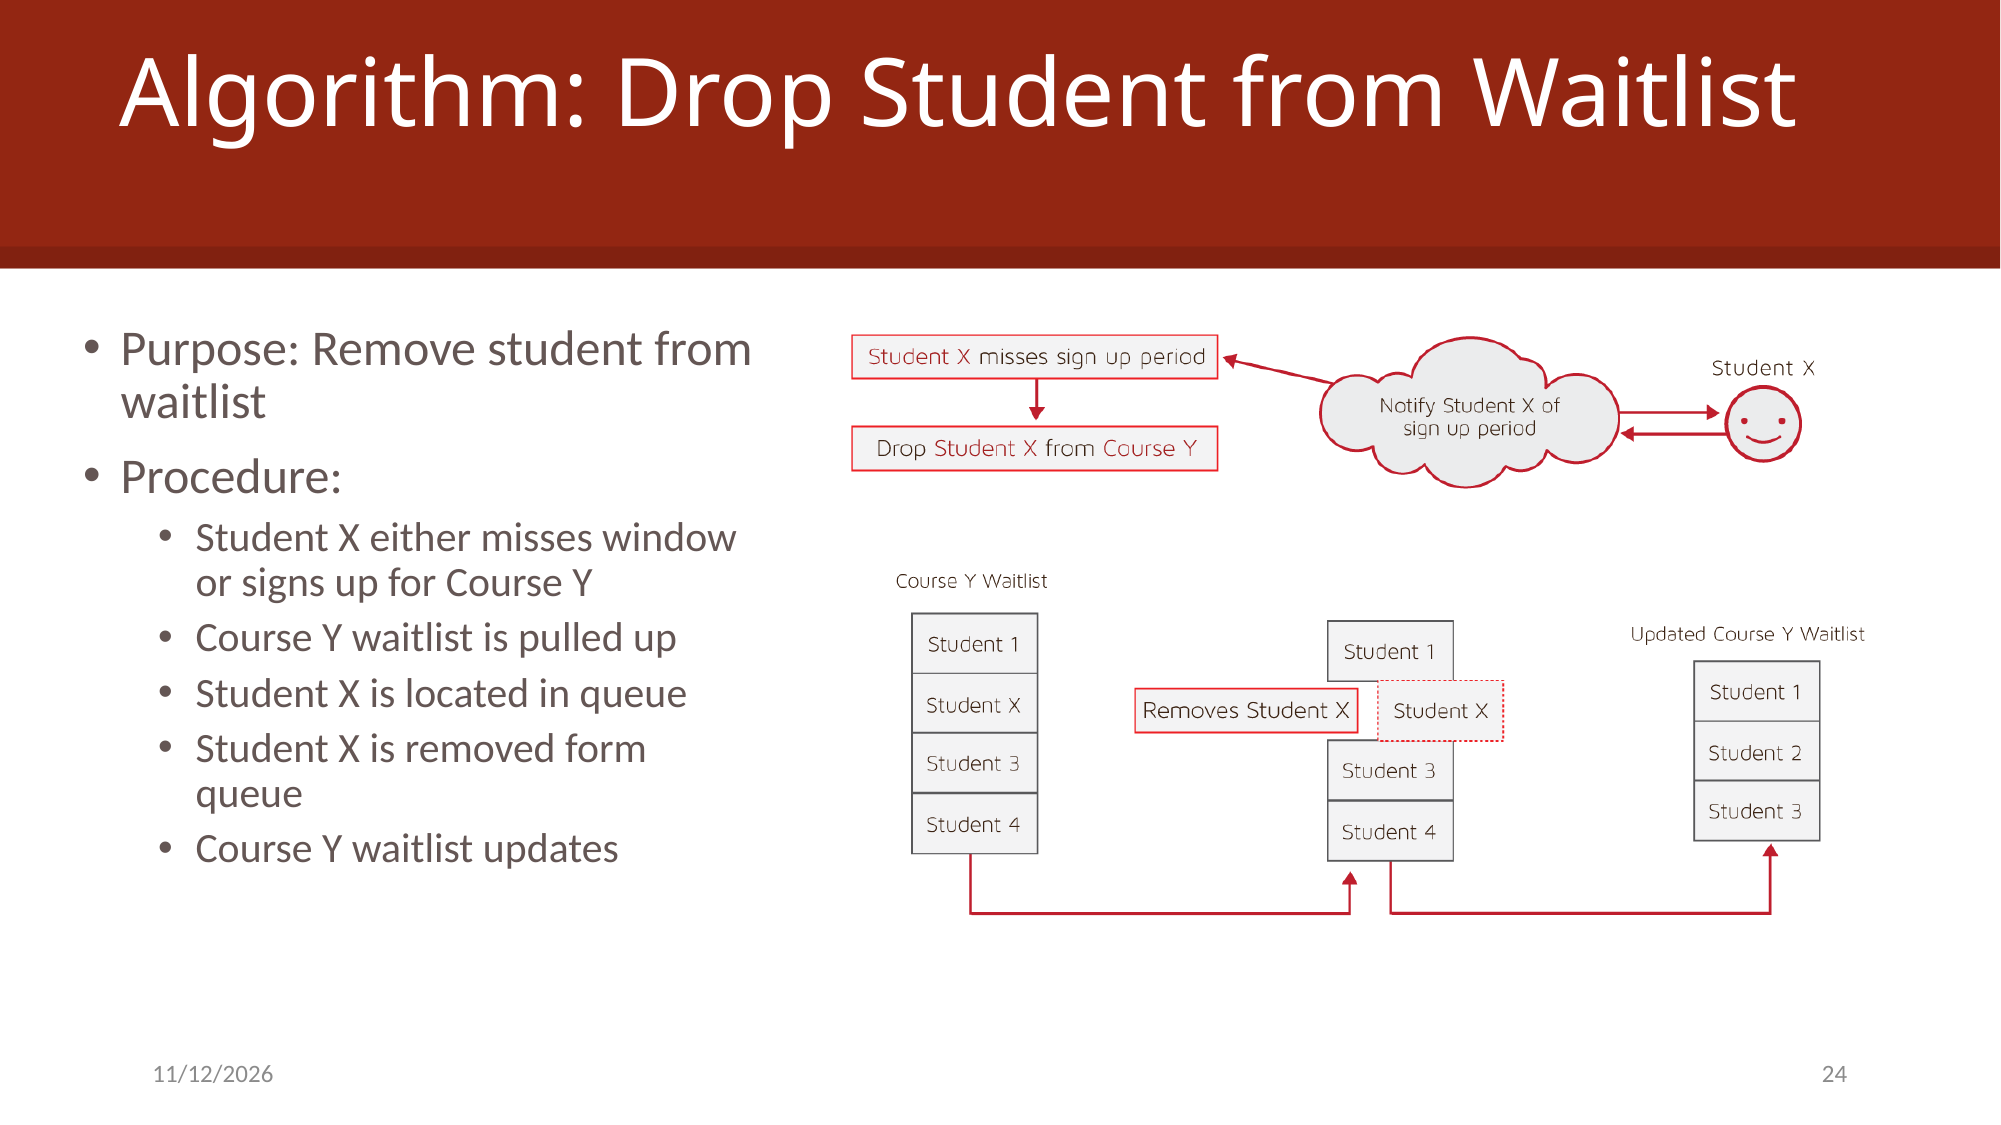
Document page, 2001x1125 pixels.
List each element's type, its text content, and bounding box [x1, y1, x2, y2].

picture [0, 0, 2001, 1125]
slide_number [137, 1042, 588, 1103]
list Purpose: Remove student from waitlist Procedure: Student X either misses window or signs up for Course Y Course Y waitlist is pulled up Student X is located in queue Student X is removed form queue Course Y waitlist updates [68, 314, 773, 1029]
title Algorithm: Drop Student from Waitlist [104, 0, 1830, 205]
slide_number 24 [1412, 1042, 1863, 1103]
